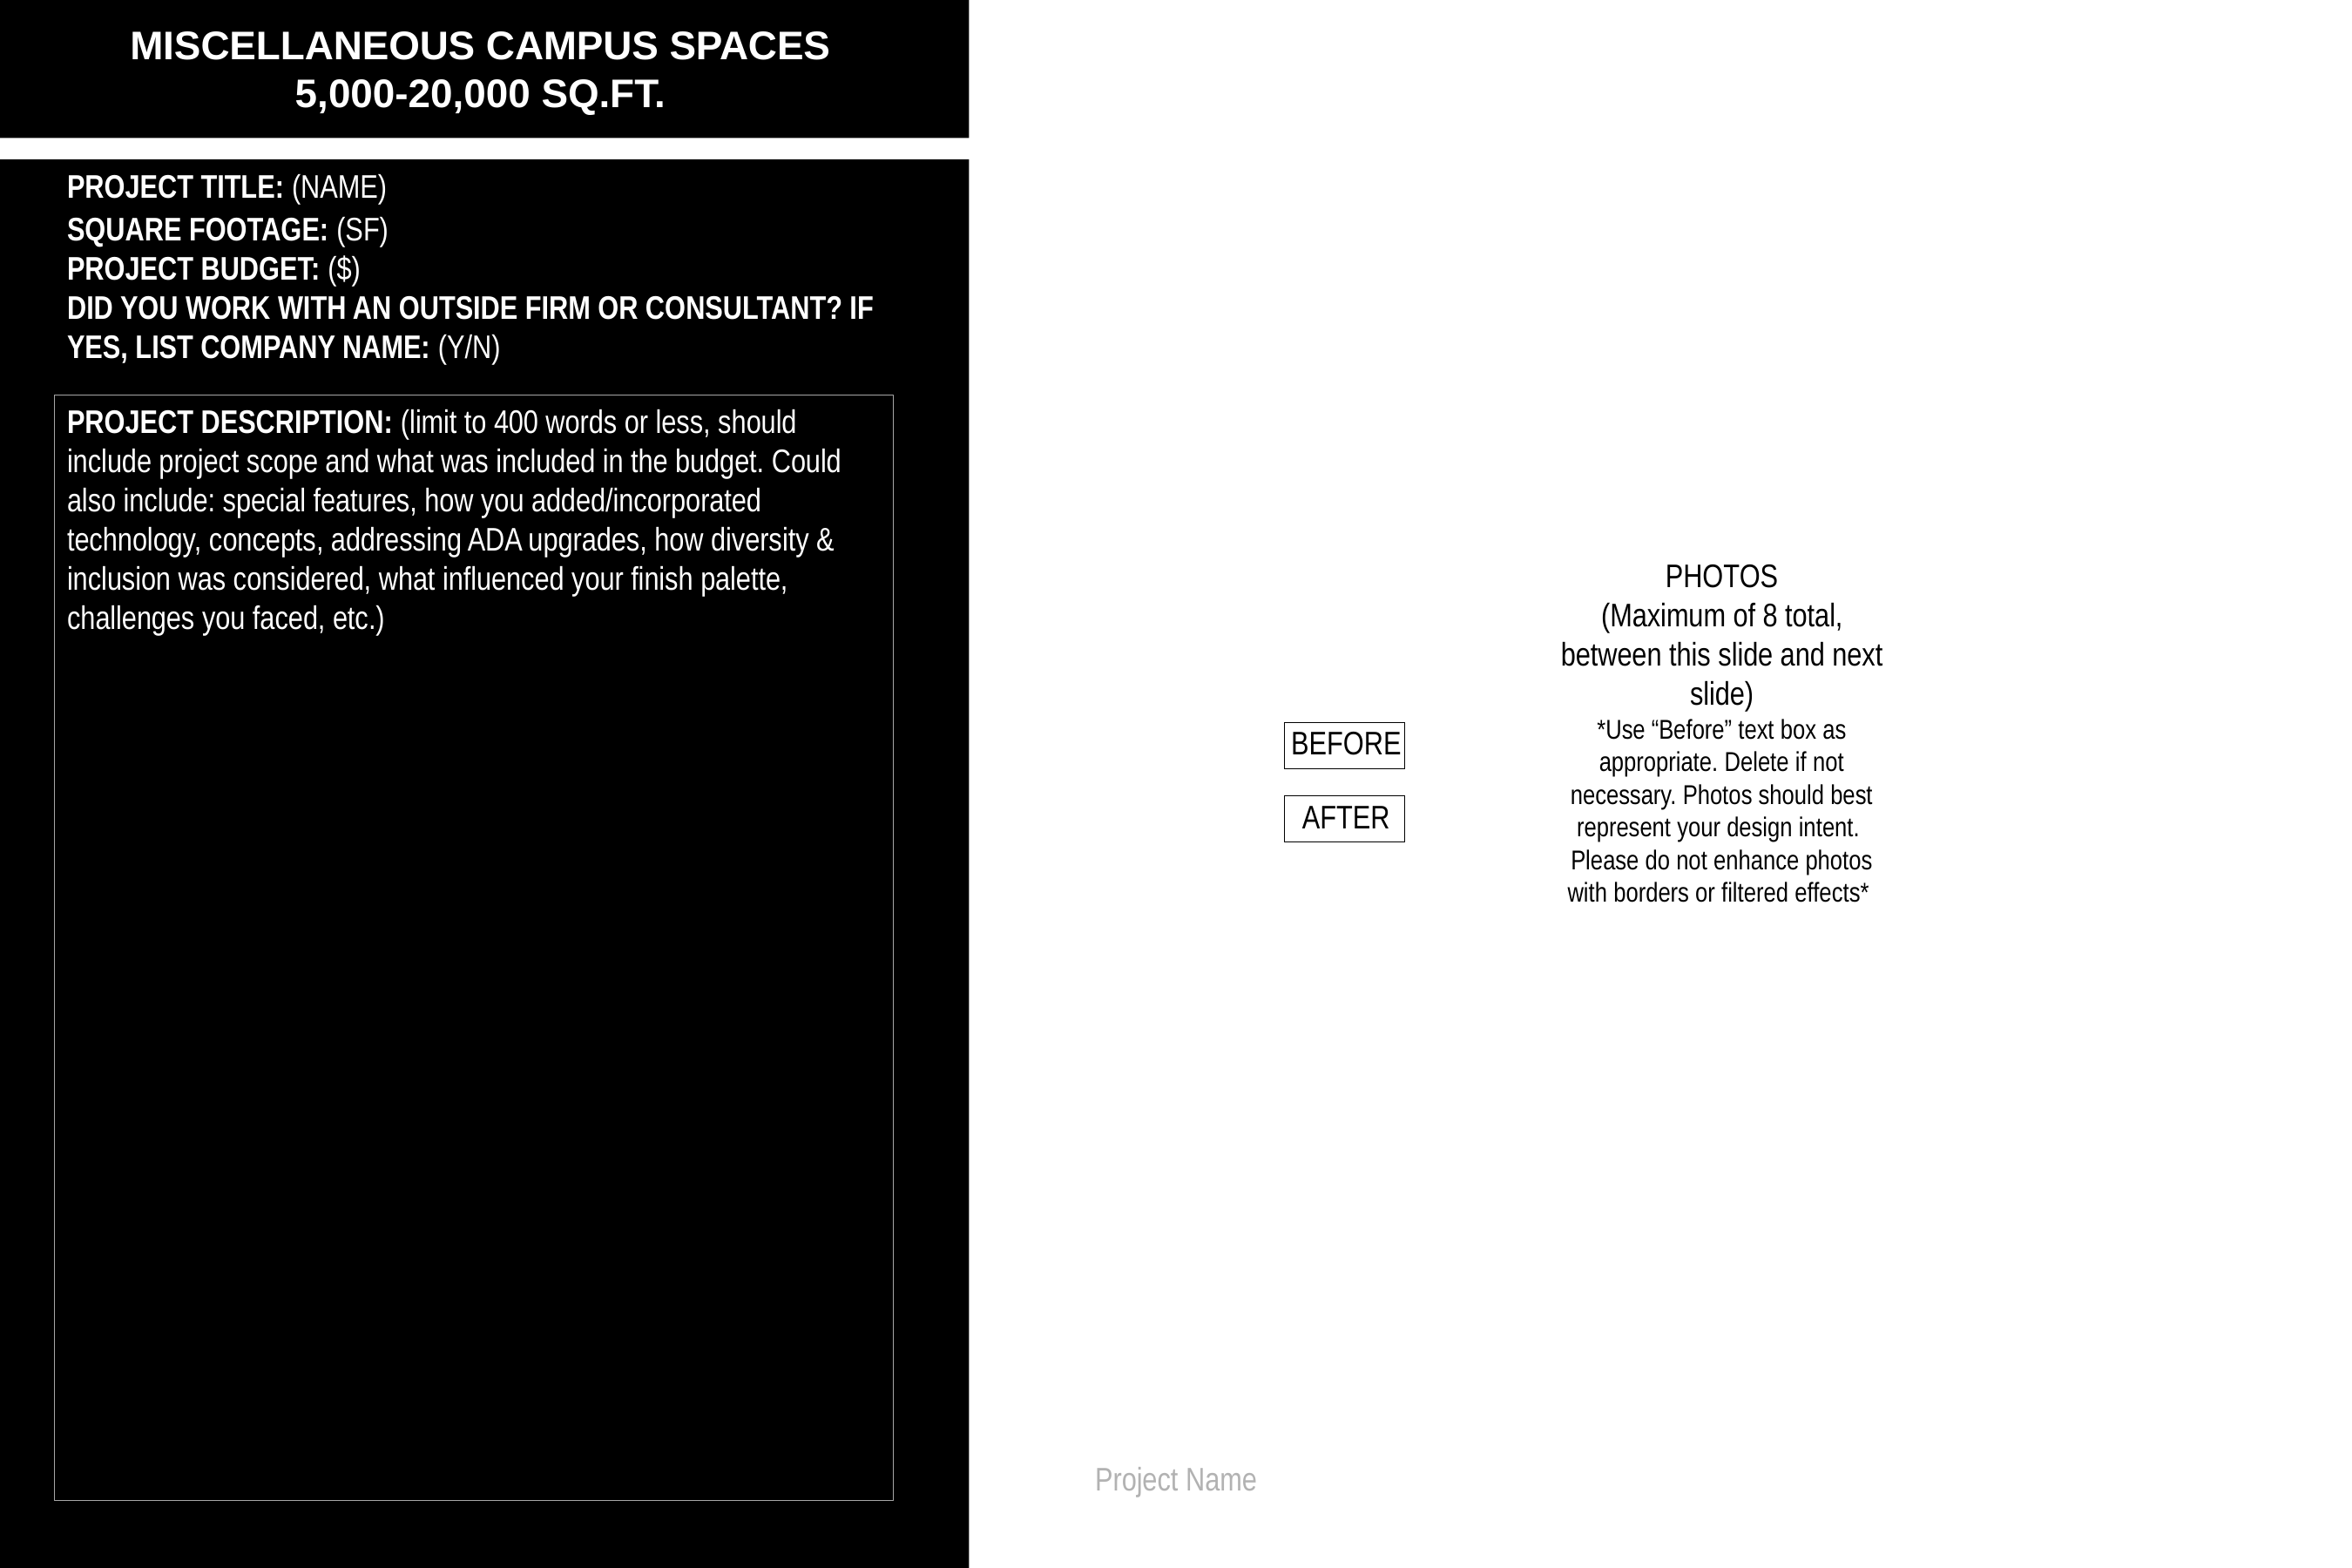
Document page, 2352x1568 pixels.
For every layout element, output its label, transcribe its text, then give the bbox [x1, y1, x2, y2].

footer Project Name [800, 1457, 1552, 1537]
text_box BEFORE [1284, 722, 1405, 769]
text_box PROJECT TITLE: (NAME) [54, 159, 893, 201]
text_box SQUARE FOOTAGE: (SF) PROJECT BUDGET: ($) DID YOU WORK WITH AN OUTSIDE FIRM OR CONSULTANT? IF YES, LIST COMPANY NAME: (Y/N) [54, 201, 893, 372]
text_box [0, 0, 970, 139]
text_box PROJECT DESCRIPTION: (limit to 400 words or less, should include project scope and what was included in the budget. Could also include: special features, how you added/incorporated technology, concepts, addressing ADA upgrades, how diversity & inclusion was considered, what influenced your finish palette, challenges you faced, etc.) [54, 394, 893, 1501]
text_box PHOTOS (Maximum of 8 total, between this slide and next slide) *Use “Before” text box as appropriate. Delete if not necessary. Photos should best represent your design intent. Please do not enhance photos with borders or filtered effects* [1546, 555, 1895, 936]
text_box AFTER [1284, 795, 1405, 842]
text_box MISCELLANEOUS CAMPUS SPACES 5,000-20,000 SQ.FT. [32, 13, 929, 122]
text_box [0, 159, 970, 1568]
